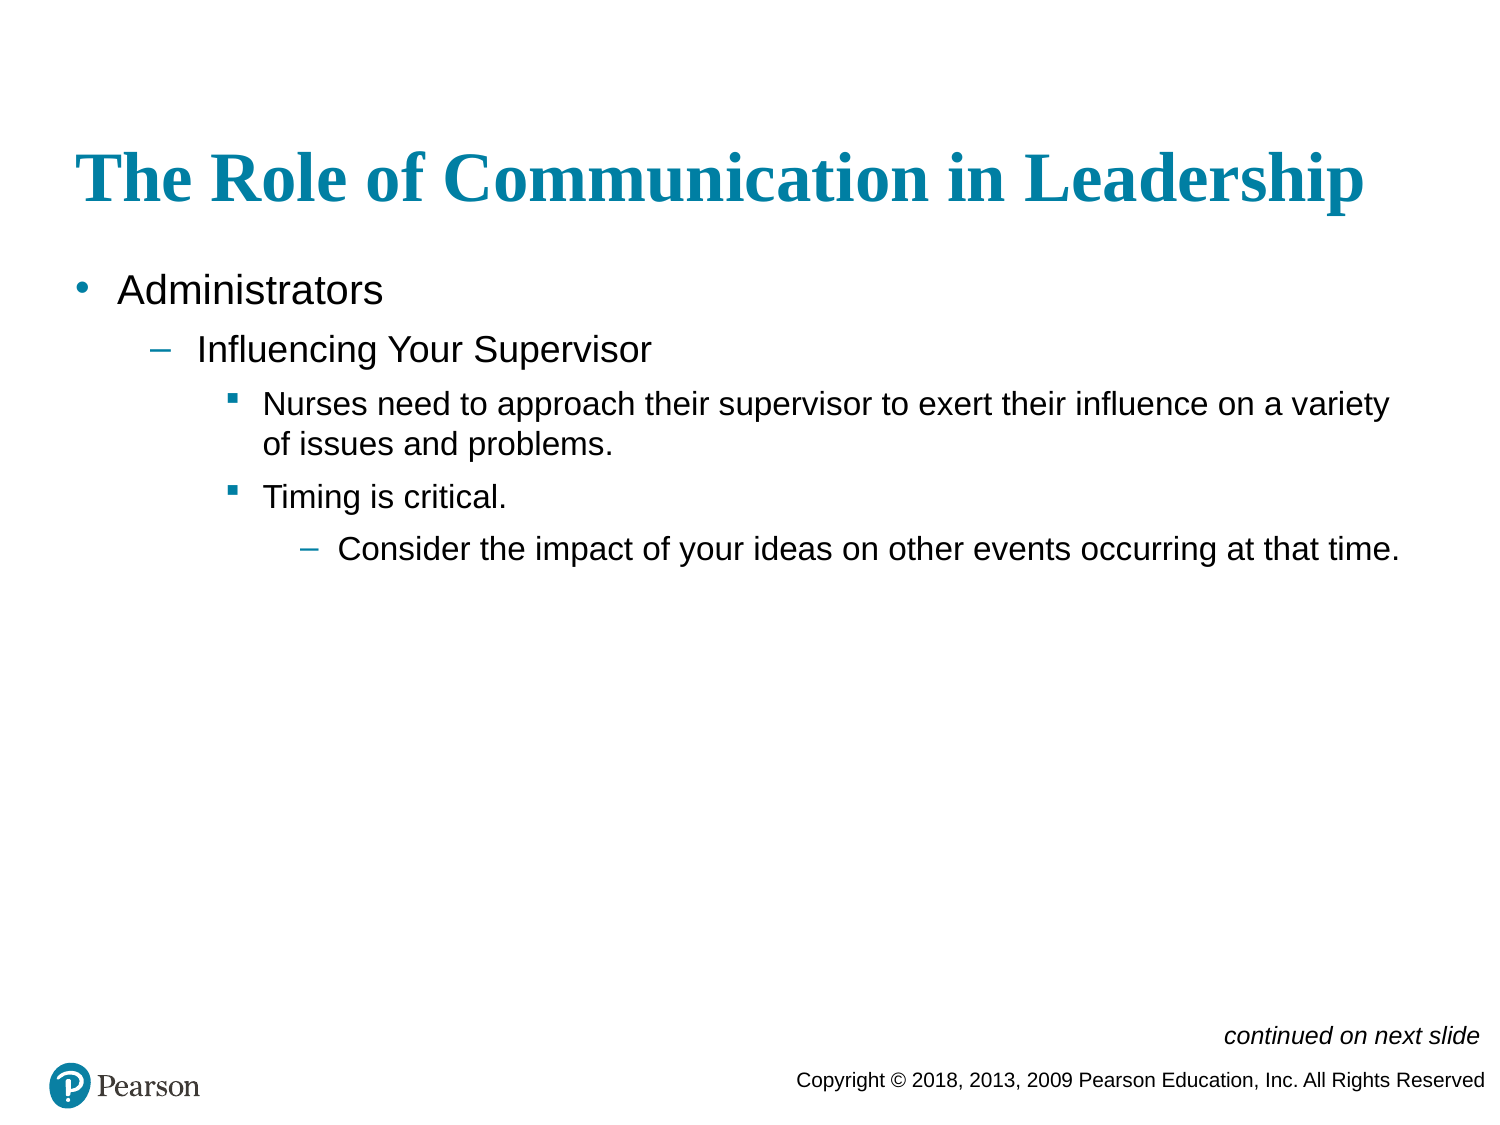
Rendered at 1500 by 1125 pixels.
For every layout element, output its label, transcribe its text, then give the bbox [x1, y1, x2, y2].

list Administrators Influencing Your Supervisor Nurses need to approach their supervisor to exert their influence on a variety of issues and problems. Timing is critical. Consider the impact of your ideas on other events occurring at that time. [75, 262, 1425, 1005]
title The Role of Communication in Leadership [75, 35, 1425, 216]
text_box continued on next slide [1209, 1012, 1496, 1058]
